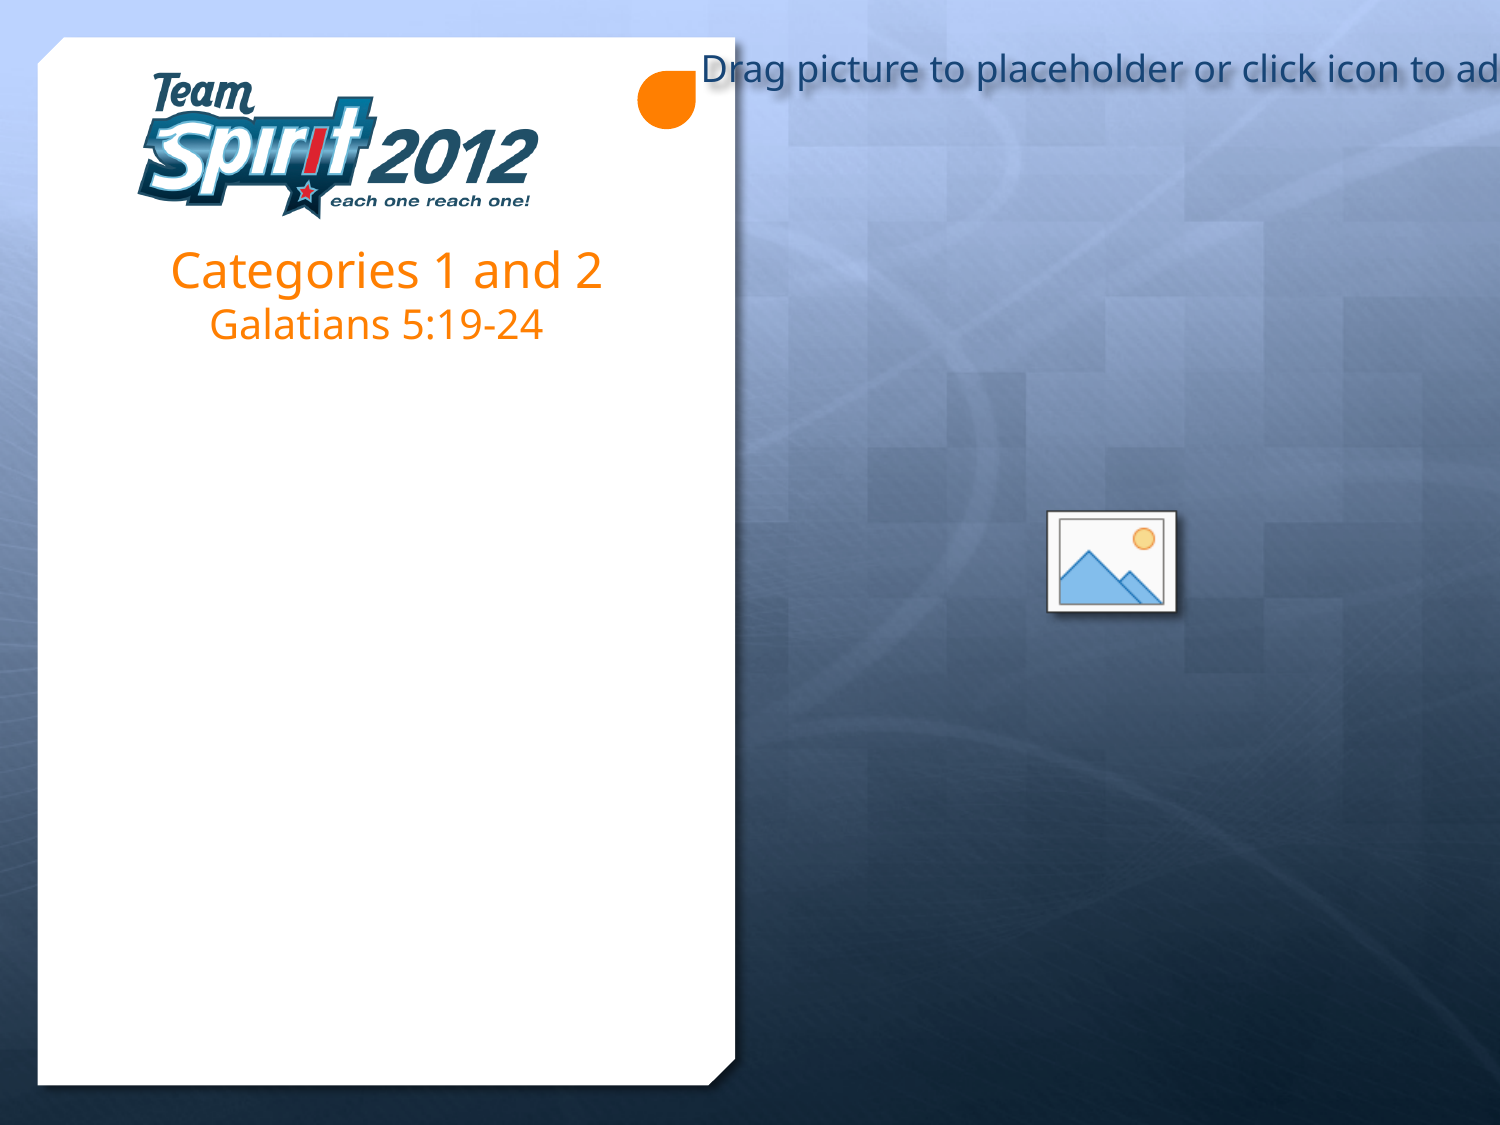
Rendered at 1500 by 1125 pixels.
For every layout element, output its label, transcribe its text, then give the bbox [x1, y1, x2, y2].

title Categories 1 and 2 Galatians 5:19-24 [86, 230, 687, 355]
picture [762, 36, 1462, 1087]
picture [127, 57, 556, 237]
